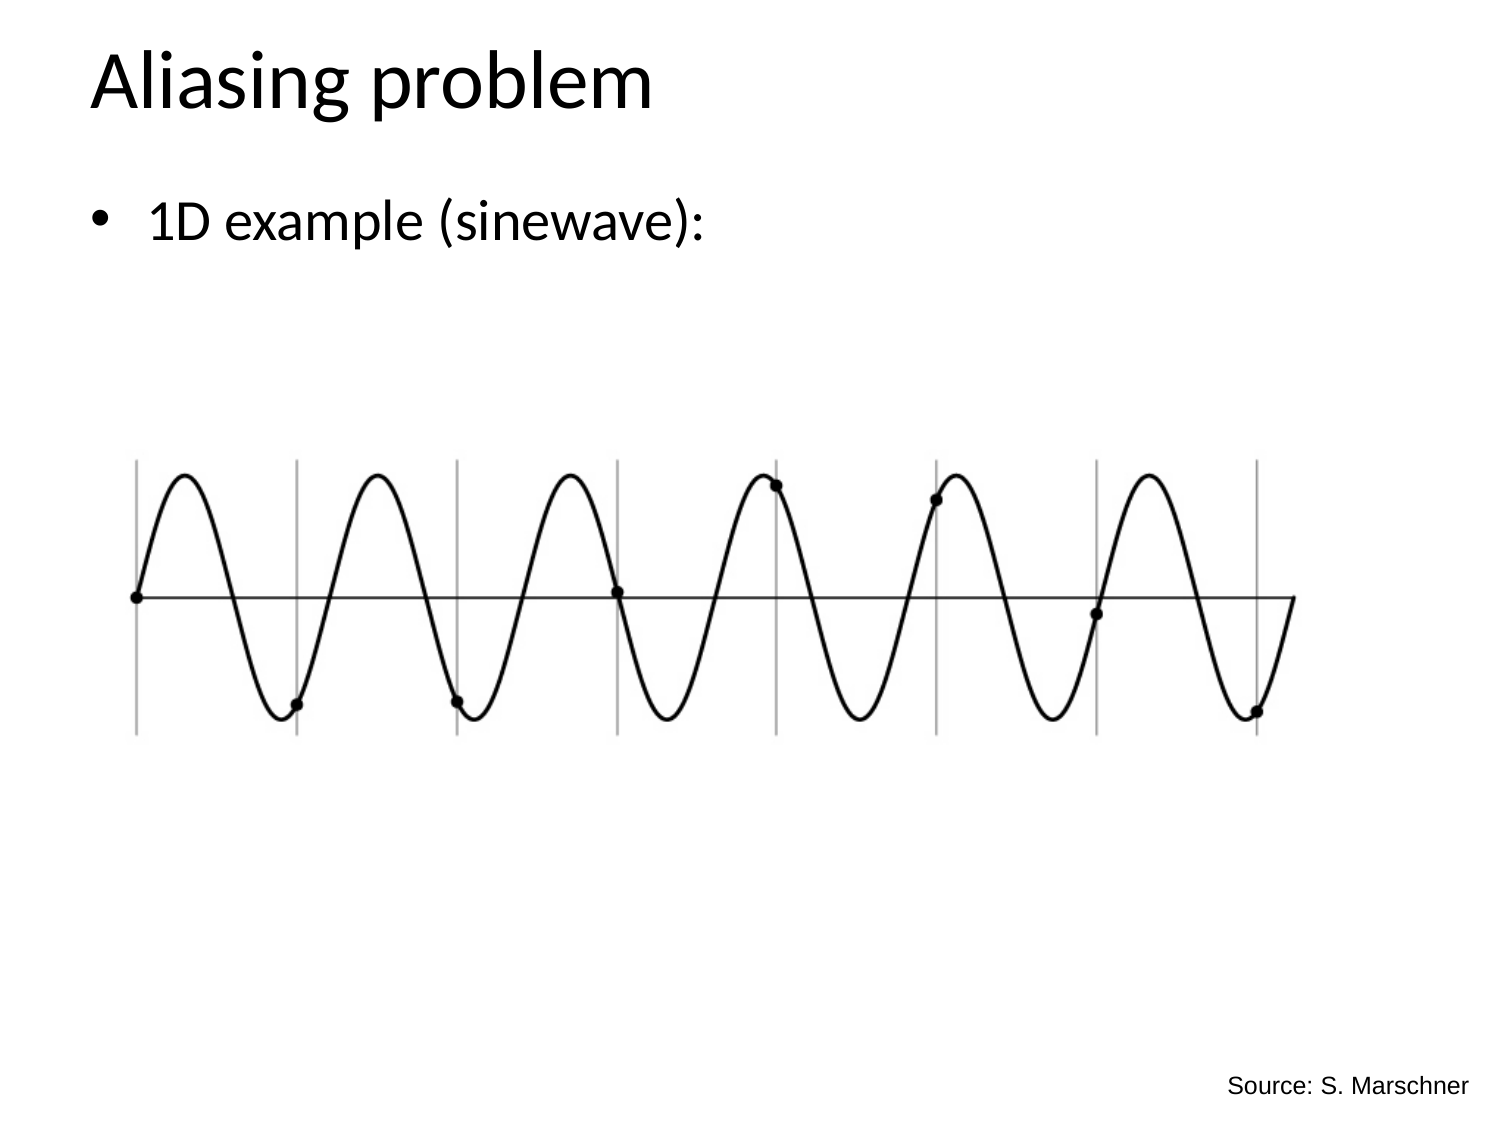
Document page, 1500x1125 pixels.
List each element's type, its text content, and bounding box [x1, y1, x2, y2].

list 1D example (sinewave): [74, 174, 1426, 1026]
picture [124, 449, 1307, 748]
title Aliasing problem [74, 0, 1426, 151]
text_box Source: S. Marschner [1212, 1062, 1490, 1108]
